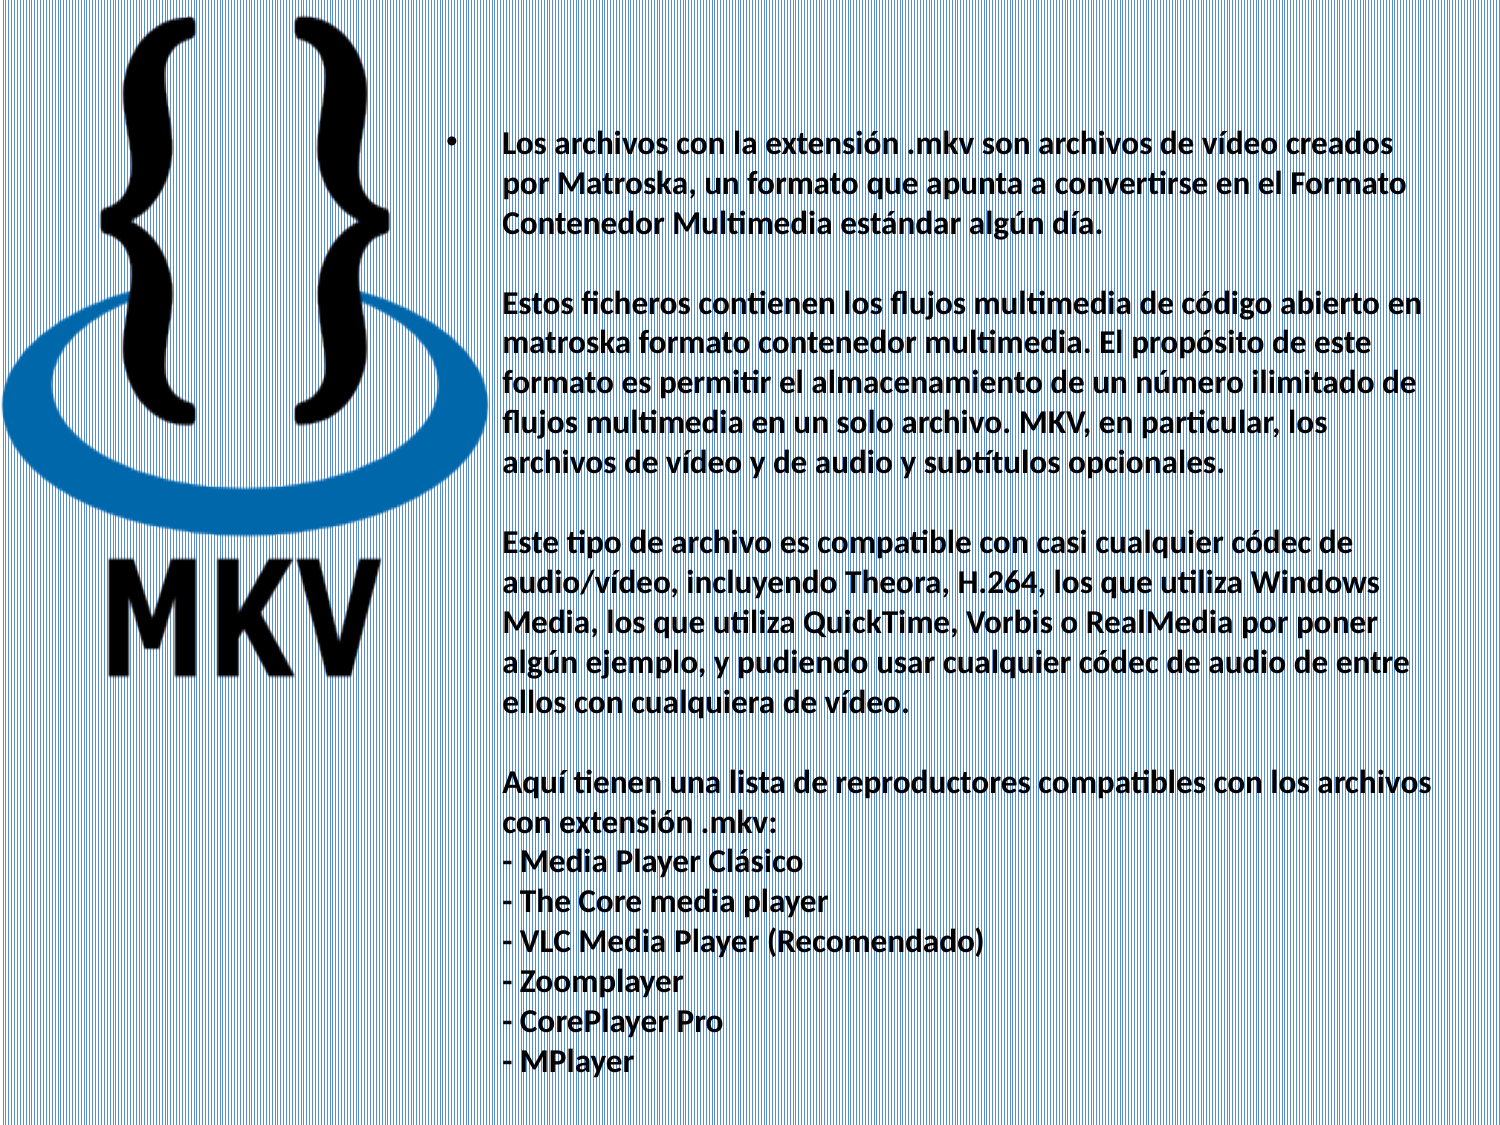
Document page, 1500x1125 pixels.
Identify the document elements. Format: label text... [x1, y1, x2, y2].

list Los archivos con la extensión .mkv son archivos de vídeo creados por Matroska, un formato que apunta a convertirse en el Formato Contenedor Multimedia estándar algún día. Estos ficheros contienen los flujos multimedia de código abierto en matroska formato contenedor multimedia. El propósito de este formato es permitir el almacenamiento de un número ilimitado de flujos multimedia en un solo archivo. MKV, en particular, los archivos de vídeo y de audio y subtítulos opcionales. Este tipo de archivo es compatible con casi cualquier códec de audio/vídeo, incluyendo Theora, H.264, los que utiliza Windows Media, los que utiliza QuickTime, Vorbis o RealMedia por poner algún ejemplo, y pudiendo usar cualquier códec de audio de entre ellos con cualquiera de vídeo. Aquí tienen una lista de reproductores compatibles con los archivos con extensión .mkv: - Media Player Clásico - The Core media player - VLC Media Player (Recomendado) - Zoomplayer - CorePlayer Pro - MPlayer [431, 113, 1453, 916]
picture [0, 0, 491, 693]
